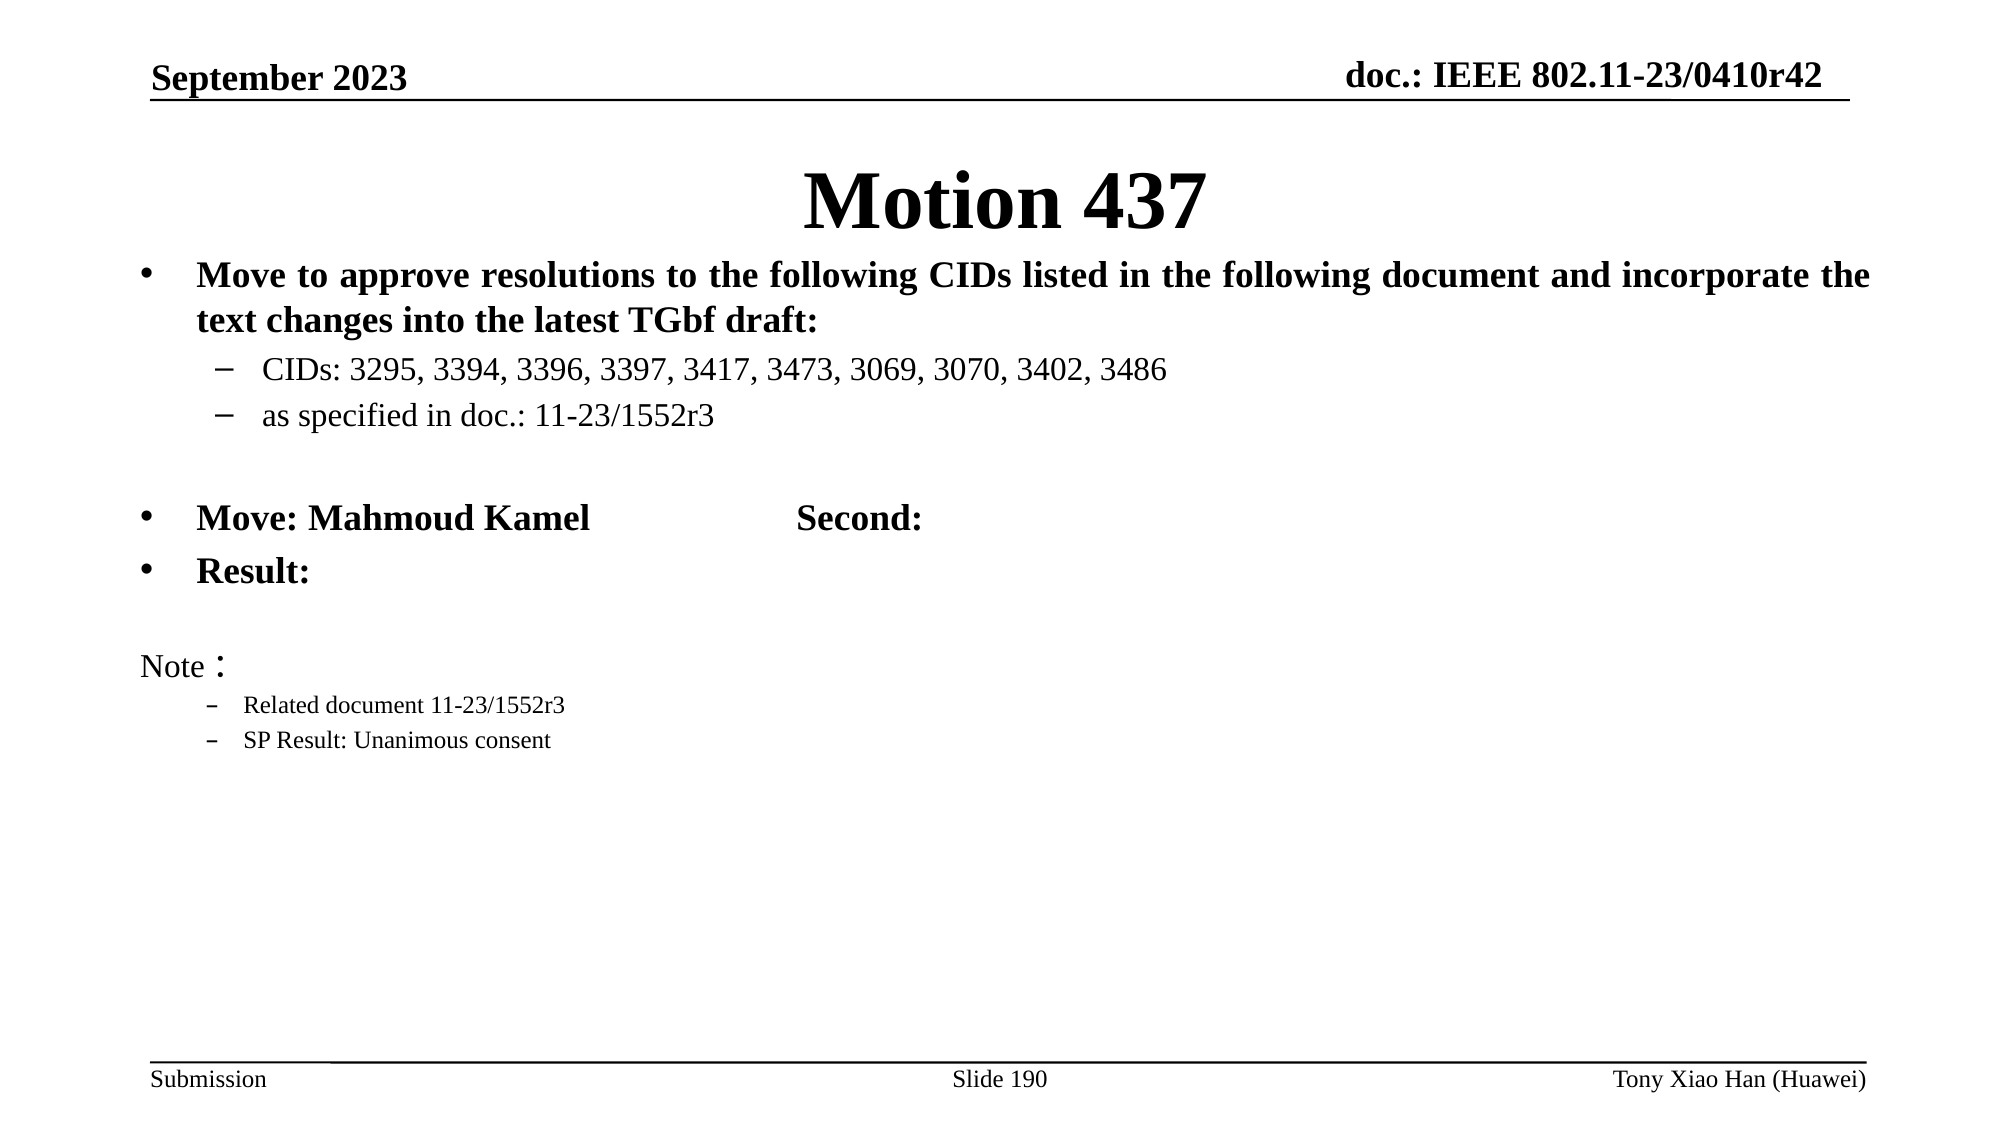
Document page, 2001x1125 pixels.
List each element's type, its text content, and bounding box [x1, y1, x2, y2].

text_box Motion 437 [368, 137, 1644, 212]
text_box Move to approve resolutions to the following CIDs listed in the following document and incorporate the text changes into the latest TGbf draft: CIDs: 3295, 3394, 3396, 3397, 3417, 3473, 3069, 3070, 3402, 3486 as specified in doc.: 11-23/1552r3 Move: Mahmoud Kamel Second: Result: Note： Related document 11-23/1552r3 SP Result: Unanimous consent [125, 212, 1888, 988]
